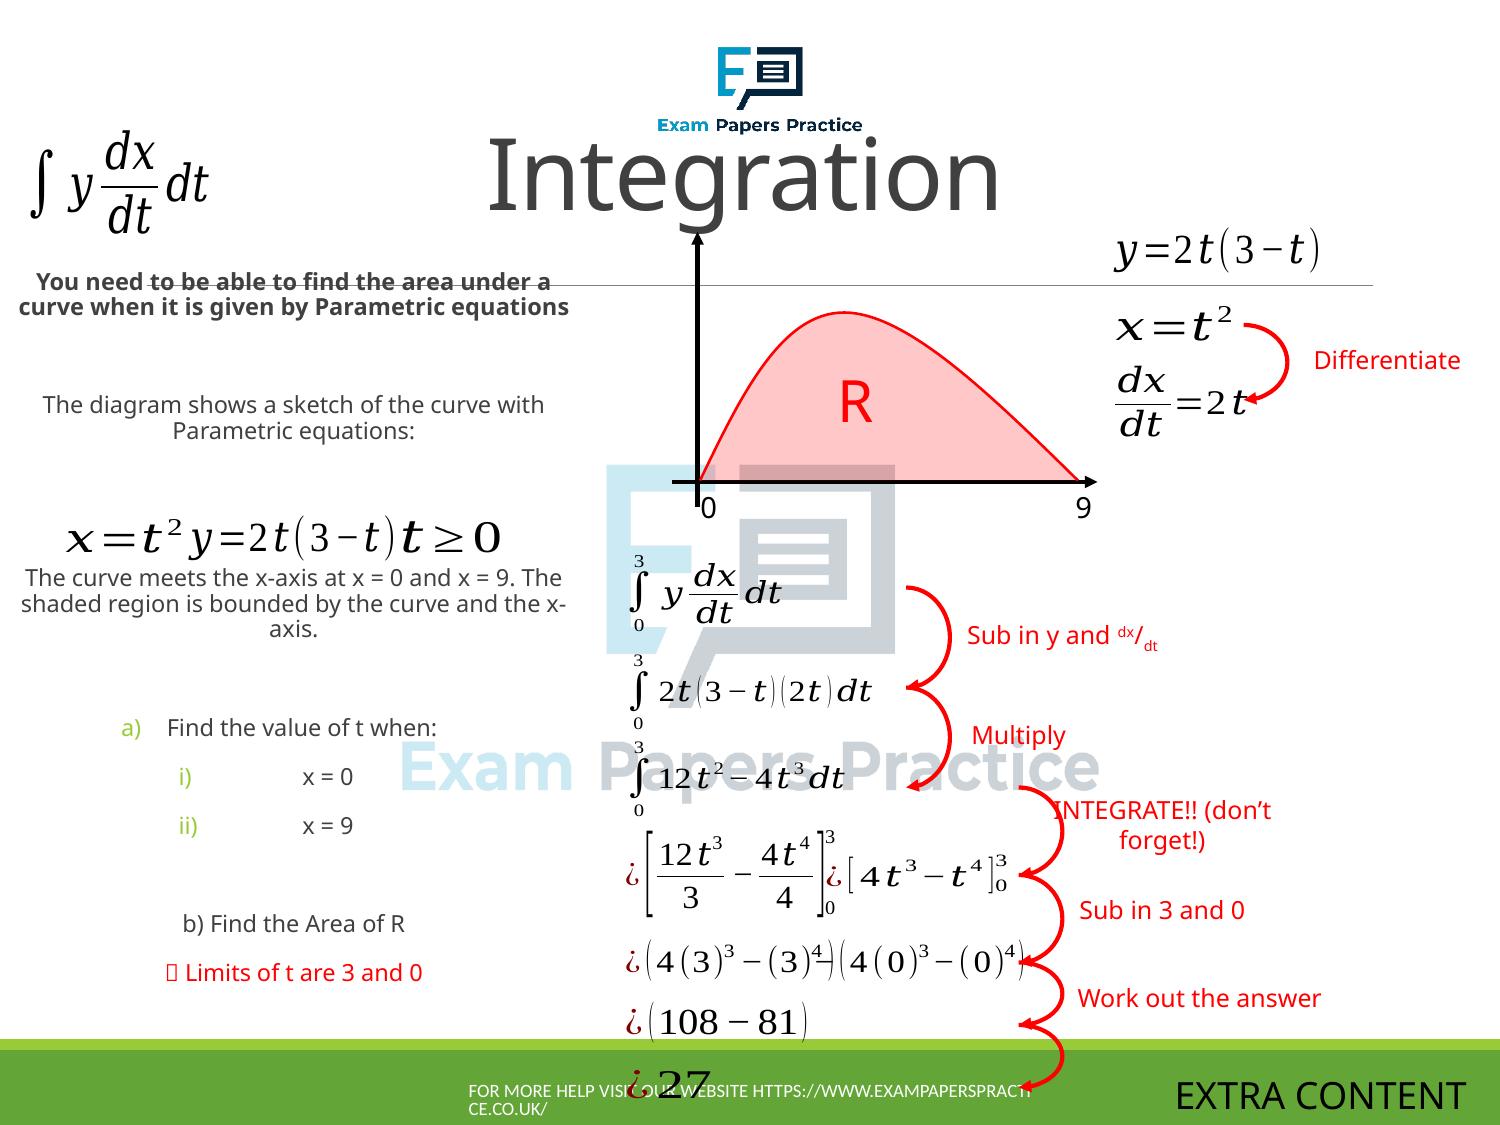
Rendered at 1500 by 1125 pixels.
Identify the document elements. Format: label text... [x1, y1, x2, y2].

text_box [906, 586, 946, 688]
text_box 0 [685, 491, 733, 532]
text_box [707, 311, 1078, 478]
text_box 9 [1060, 481, 1108, 532]
text_box Differentiate [1274, 337, 1500, 383]
text_box Multiply [949, 712, 1088, 758]
title Integration [98, 21, 1393, 239]
text_box [906, 686, 949, 792]
text_box [1018, 786, 1051, 875]
text_box INTEGRATE!! (don’t forget!) [1037, 787, 1288, 863]
footer For more help visit our website https://www.exampaperspractice.co.uk/ [453, 1059, 1047, 1120]
text_box [1018, 1023, 1064, 1082]
text_box R [823, 356, 890, 442]
list You need to be able to find the area under a curve when it is given by Parametric equations The diagram shows a sketch of the curve with Parametric equations: The curve meets the x-axis at x = 0 and x = 9. The shaded region is bounded by the curve and the x-axis. Find the value of t when: x = 0 x = 9 b) Find the Area of R  Limits of t are 3 and 0 [12, 262, 575, 1005]
text_box Sub in 3 and 0 [1037, 887, 1288, 933]
text_box EXTRA CONTENT [1159, 1064, 1482, 1125]
text_box [1018, 961, 1056, 1025]
text_box Sub in y and dx/dt [924, 612, 1200, 662]
text_box [1243, 323, 1282, 405]
text_box Work out the answer [1049, 975, 1350, 1020]
text_box [1018, 873, 1062, 962]
